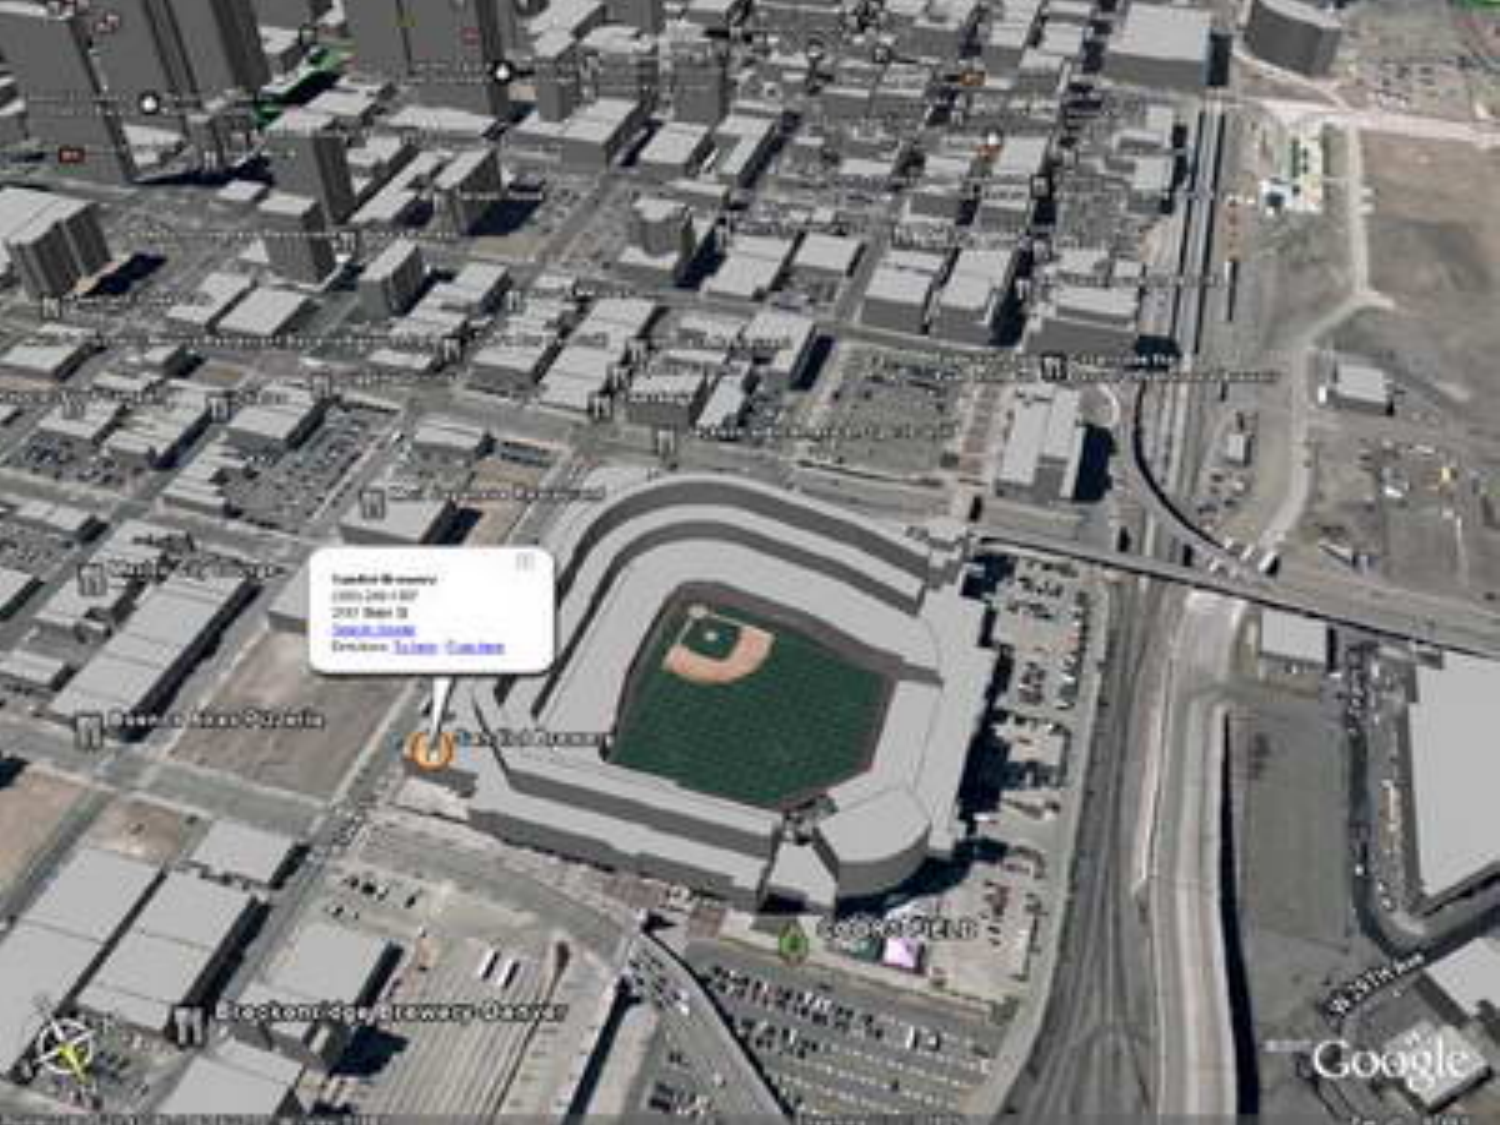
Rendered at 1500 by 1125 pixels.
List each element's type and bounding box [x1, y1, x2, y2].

list [0, 0, 1500, 1125]
